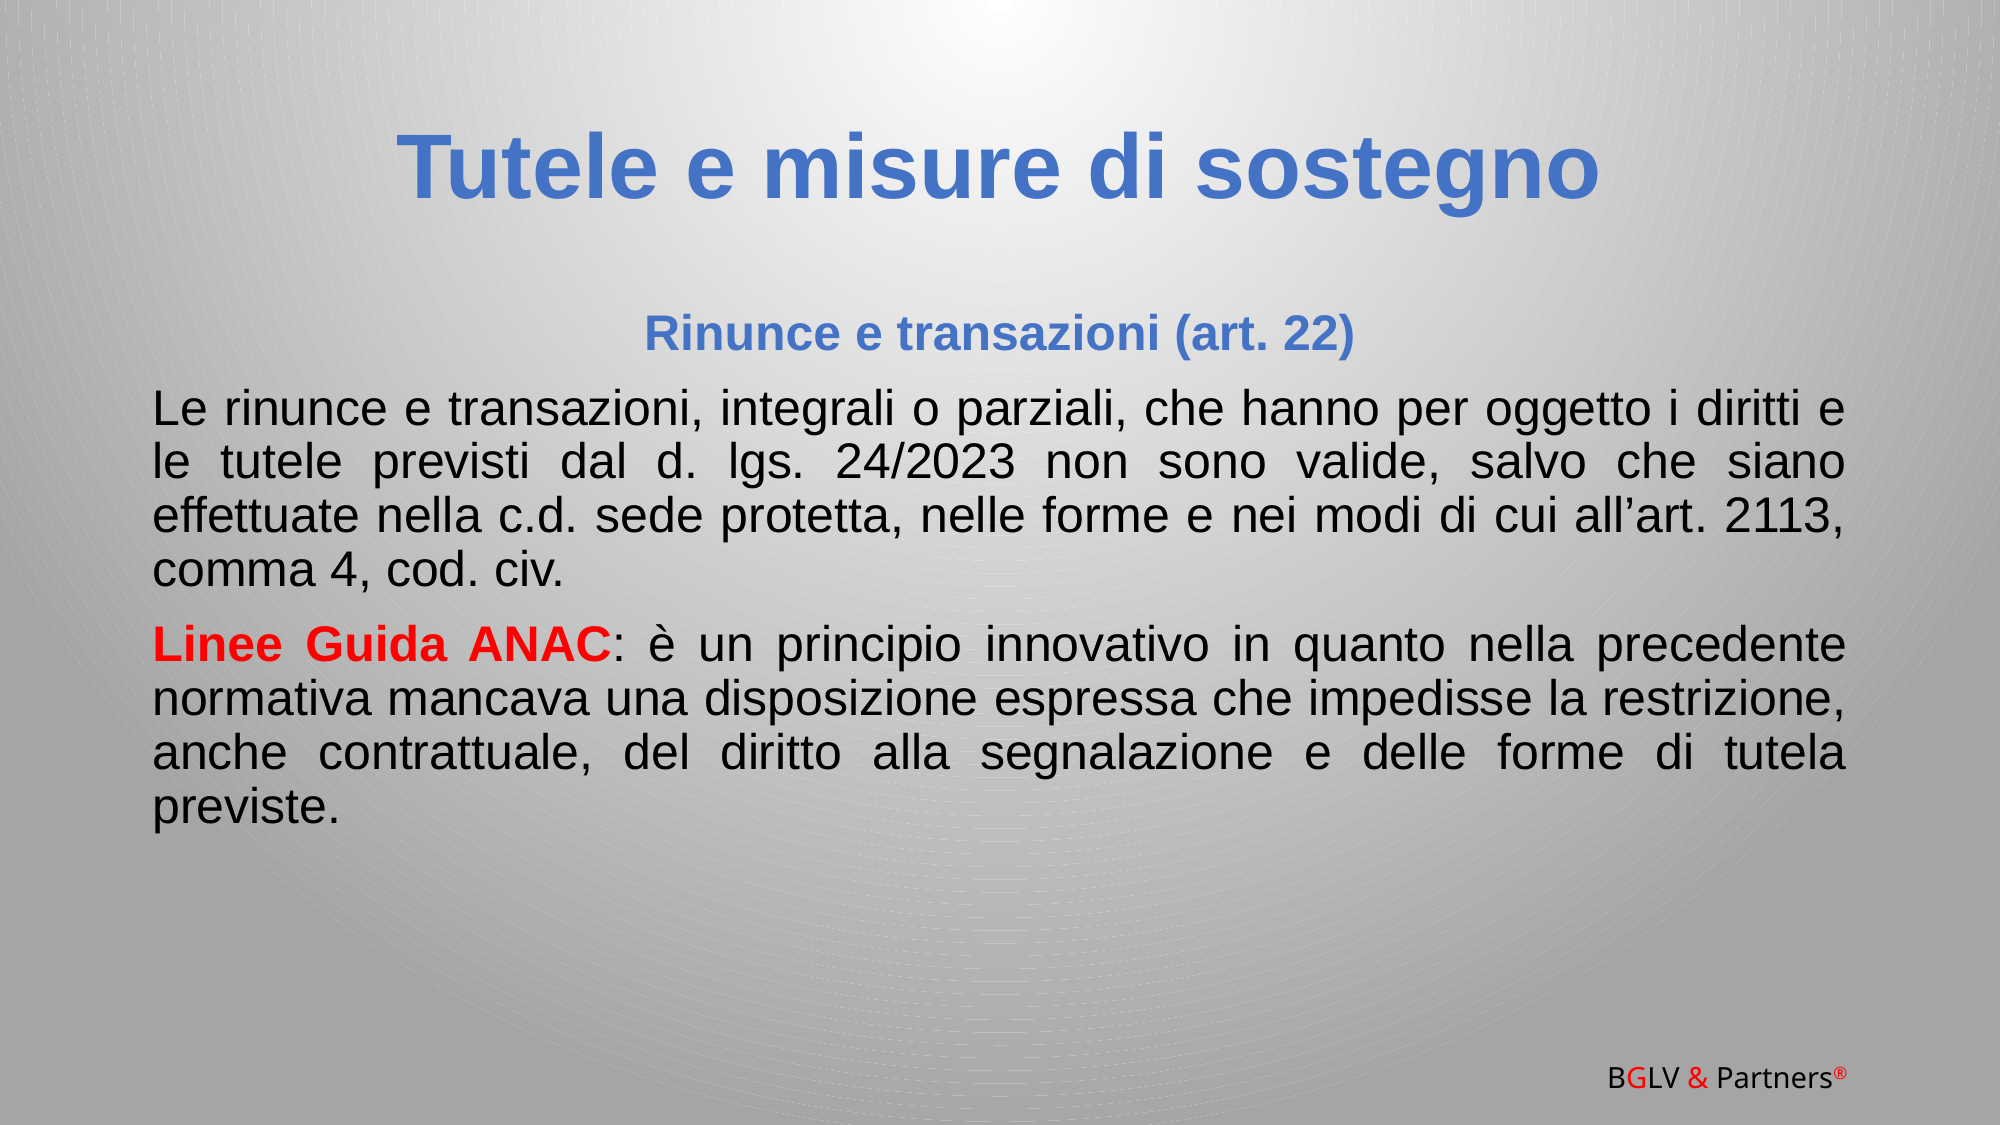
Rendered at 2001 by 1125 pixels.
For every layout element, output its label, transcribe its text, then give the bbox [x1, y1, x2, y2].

title Tutele e misure di sostegno [137, 59, 1863, 278]
list Rinunce e transazioni (art. 22) Le rinunce e transazioni, integrali o parziali, che hanno per oggetto i diritti e le tutele previsti dal d. lgs. 24/2023 non sono valide, salvo che siano effettuate nella c.d. sede protetta, nelle forme e nei modi di cui all’art. 2113, comma 4, cod. civ. Linee Guida ANAC: è un principio innovativo in quanto nella precedente normativa mancava una disposizione espressa che impedisse la restrizione, anche contrattuale, del diritto alla segnalazione e delle forme di tutela previste. [137, 299, 1863, 1014]
text_box BGLV & Partners® [137, 1051, 1863, 1102]
